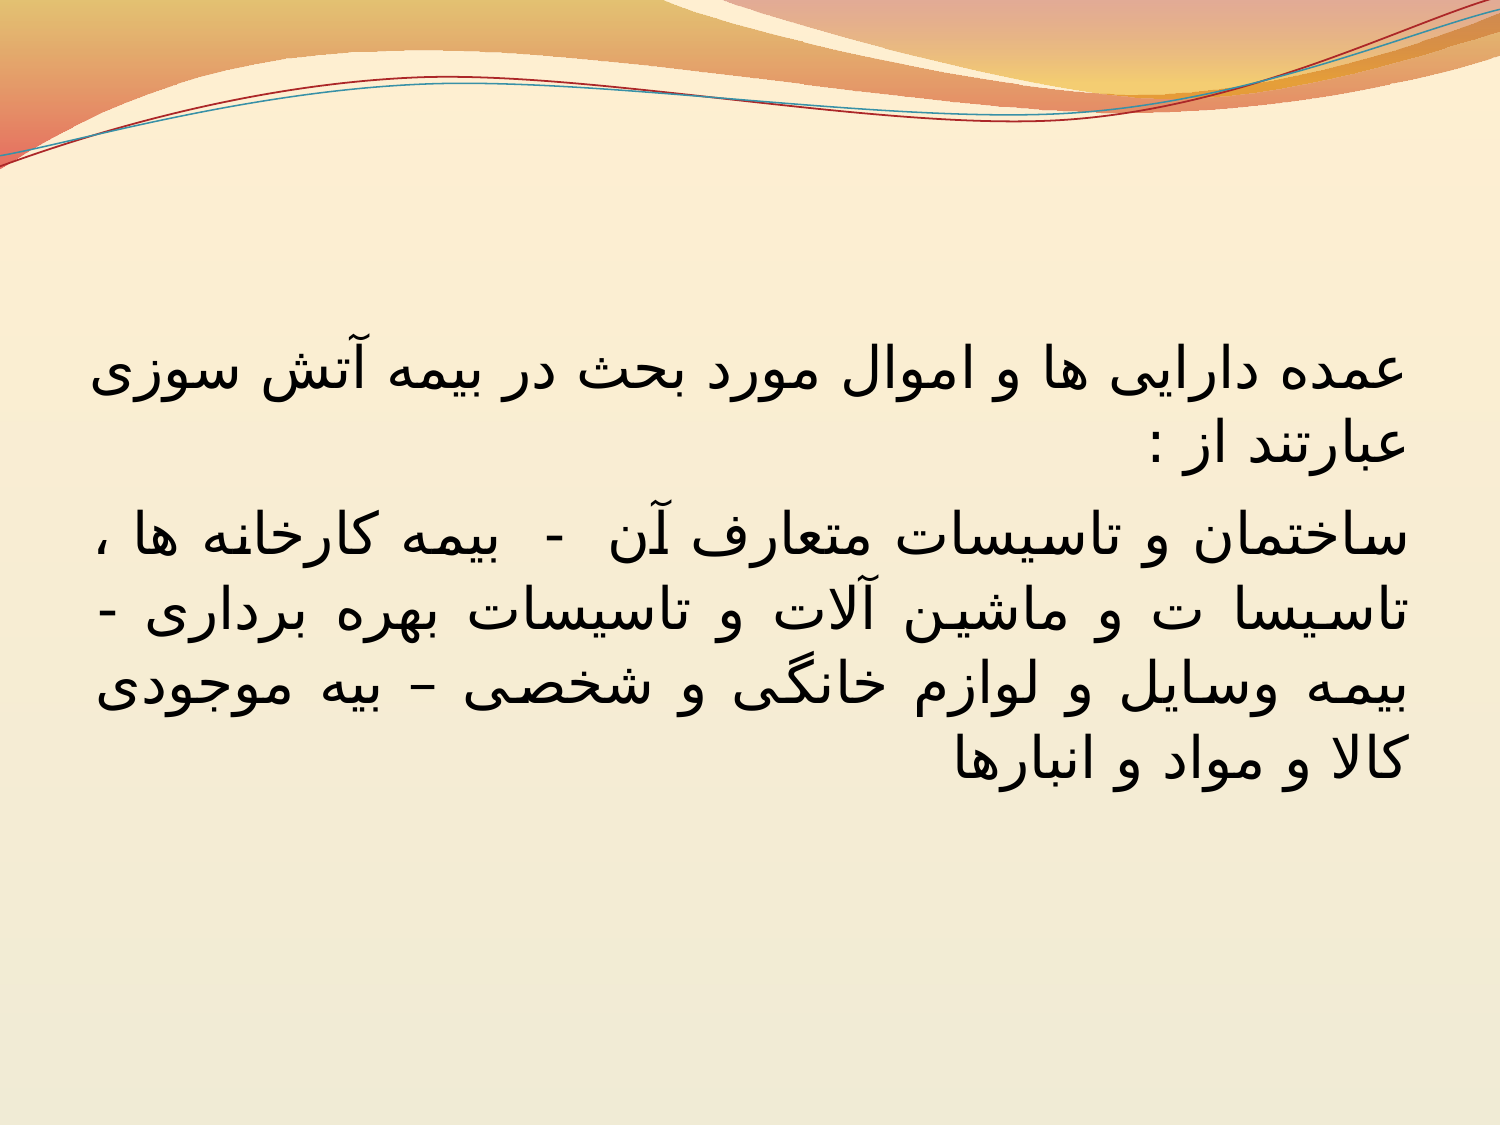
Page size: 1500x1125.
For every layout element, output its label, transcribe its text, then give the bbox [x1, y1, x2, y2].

list عمده دارایی ها و اموال مورد بحث در بیمه آتش سوزی عبارتند از : ساختمان و تاسیسات متعارف آن - بیمه کارخانه ها ، تاسیسا ت و ماشین آلات و تاسیسات بهره برداری - بیمه وسایل و لوازم خانگی و شخصی – بیه موجودی کالا و مواد و انبارها [75, 317, 1425, 1038]
